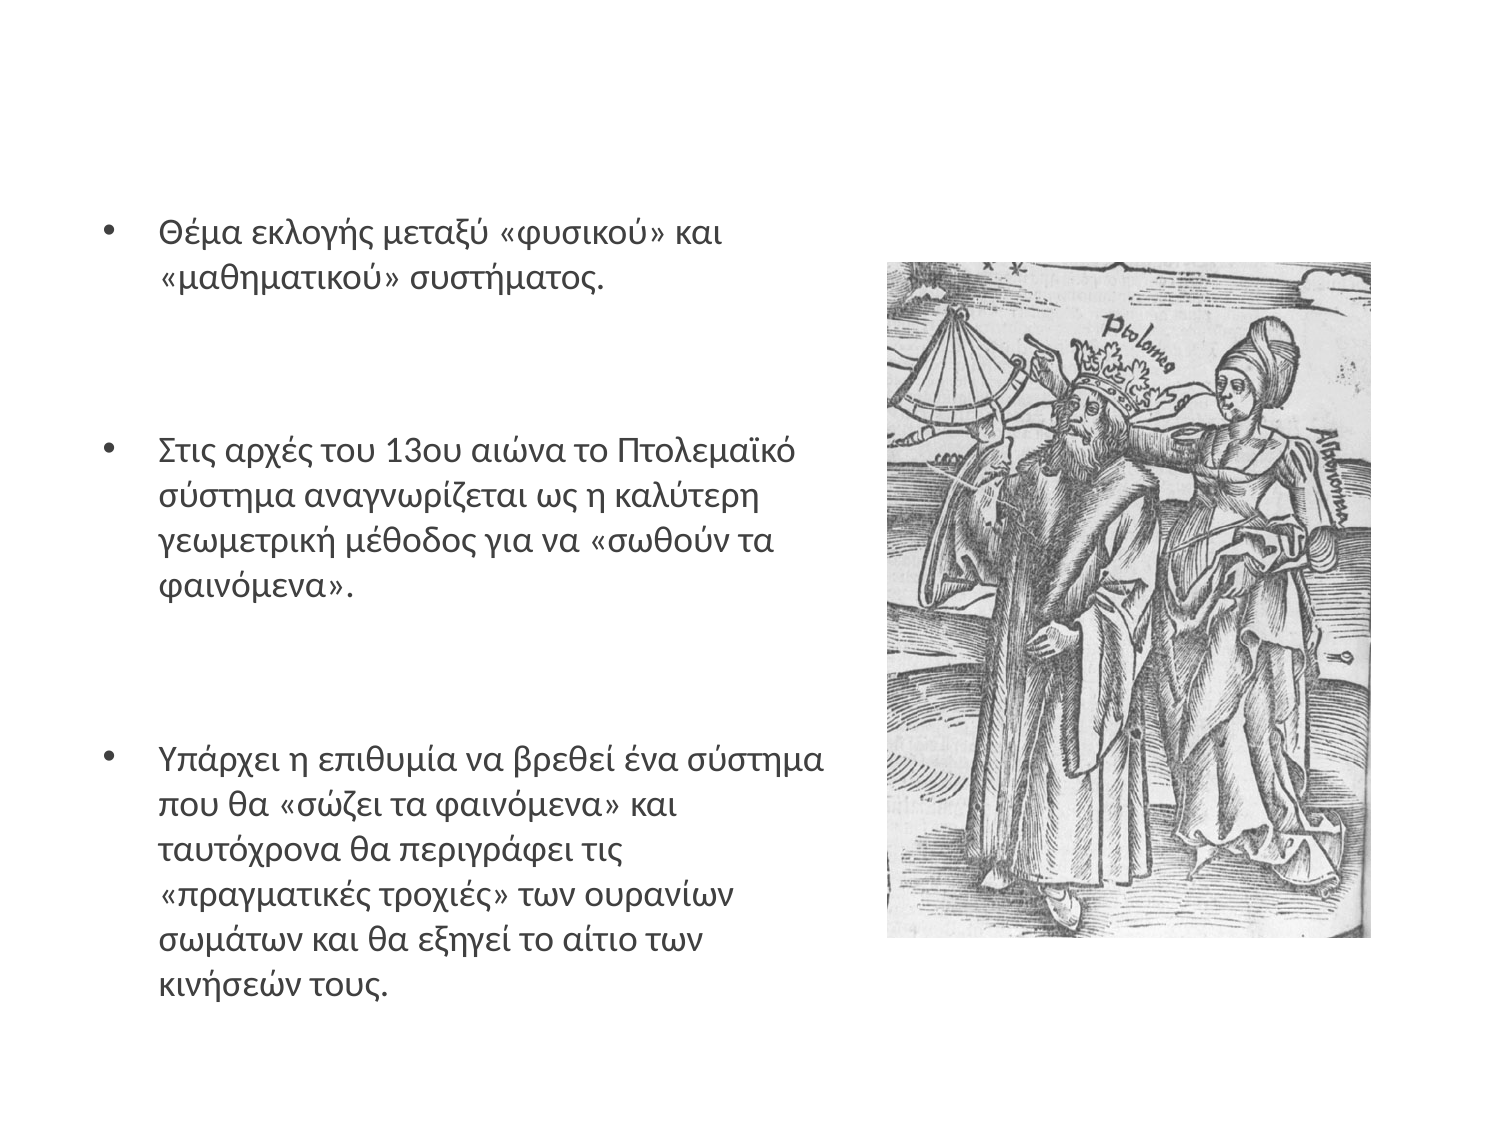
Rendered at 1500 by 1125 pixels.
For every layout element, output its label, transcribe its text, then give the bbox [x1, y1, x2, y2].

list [886, 261, 1371, 938]
list Θέμα εκλογής μεταξύ «φυσικού» και «μαθηματικού» συστήματος. Στις αρχές του 13ου αιώνα το Πτολεμαϊκό σύστημα αναγνωρίζεται ως η καλύτερη γεωμετρική μέθοδος για να «σωθούν τα φαινόμενα». Υπάρχει η επιθυμία να βρεθεί ένα σύστημα που θα «σώζει τα φαινόμενα» και ταυτόχρονα θα περιγράφει τις «πραγματικές τροχιές» των ουρανίων σωμάτων και θα εξηγεί το αίτιο των κινήσεών τους. [87, 112, 850, 1038]
